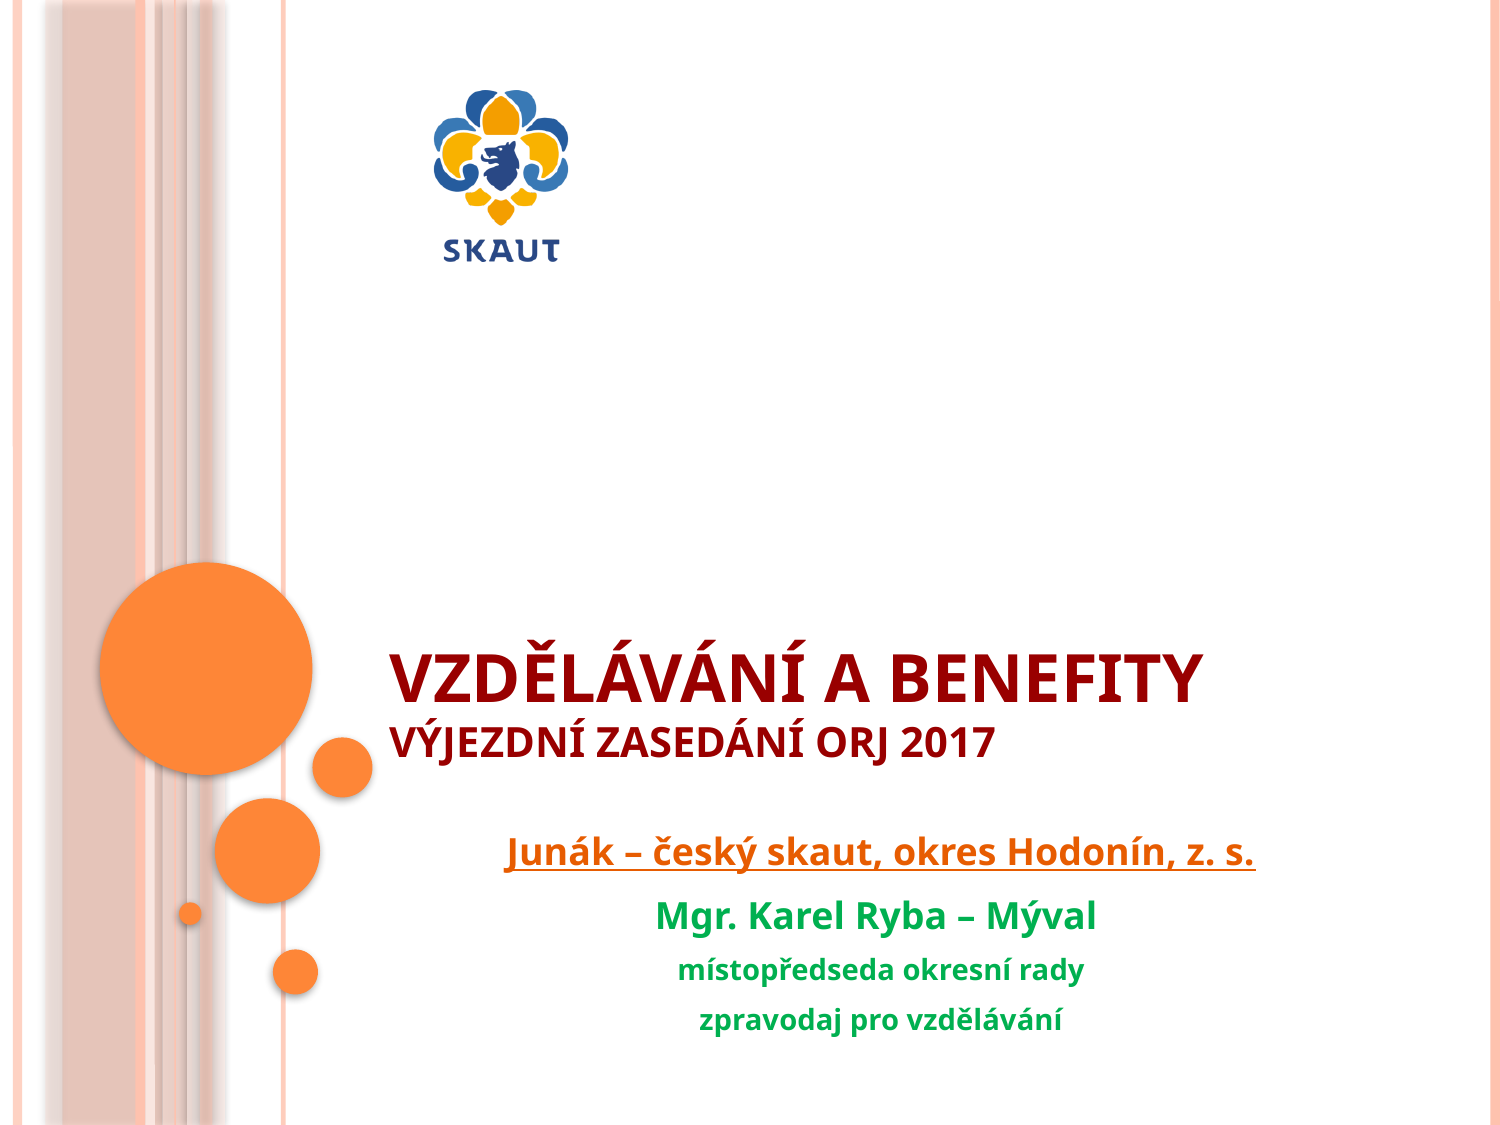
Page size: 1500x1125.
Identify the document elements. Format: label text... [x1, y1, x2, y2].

picture [327, 58, 674, 294]
subtitle Junák – český skaut, okres Hodonín, z. s. Mgr. Karel Ryba – Mýval místopředseda okresní rady zpravodaj pro vzdělávání [375, 820, 1388, 1046]
title Vzdělávání a Benefity Výjezdní zasedání ORJ 2017 [375, 512, 1388, 820]
